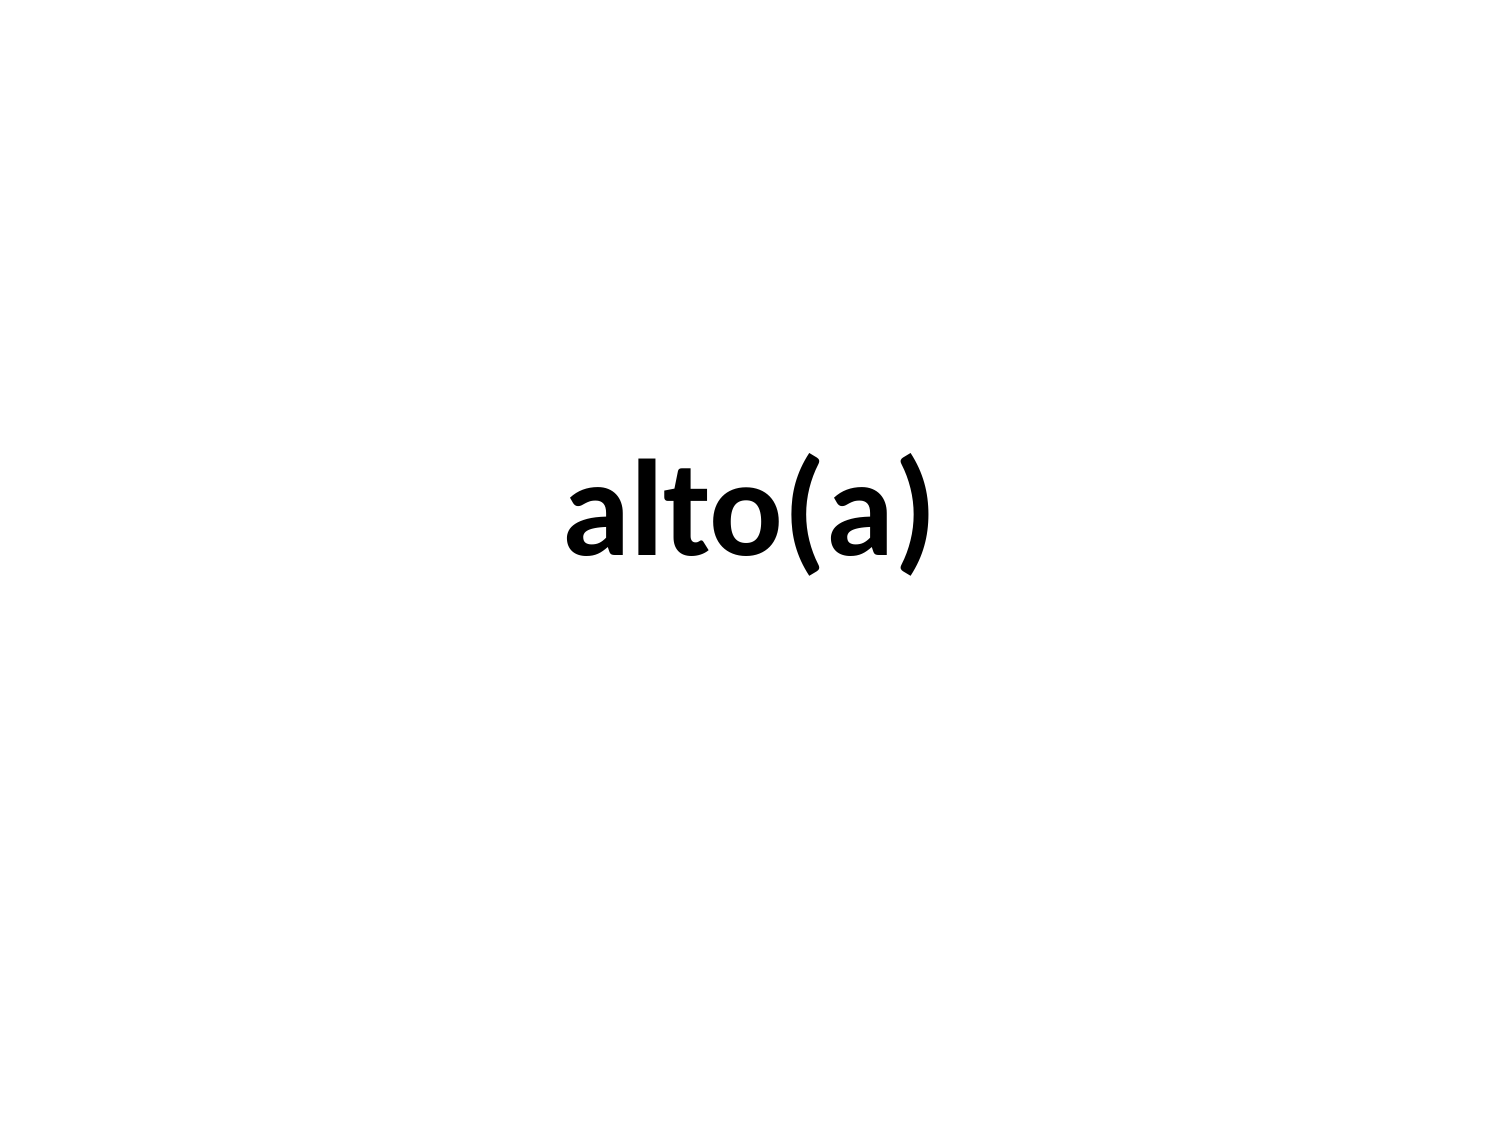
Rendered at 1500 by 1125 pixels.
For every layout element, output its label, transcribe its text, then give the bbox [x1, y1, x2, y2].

title alto(a) [75, 297, 1425, 704]
